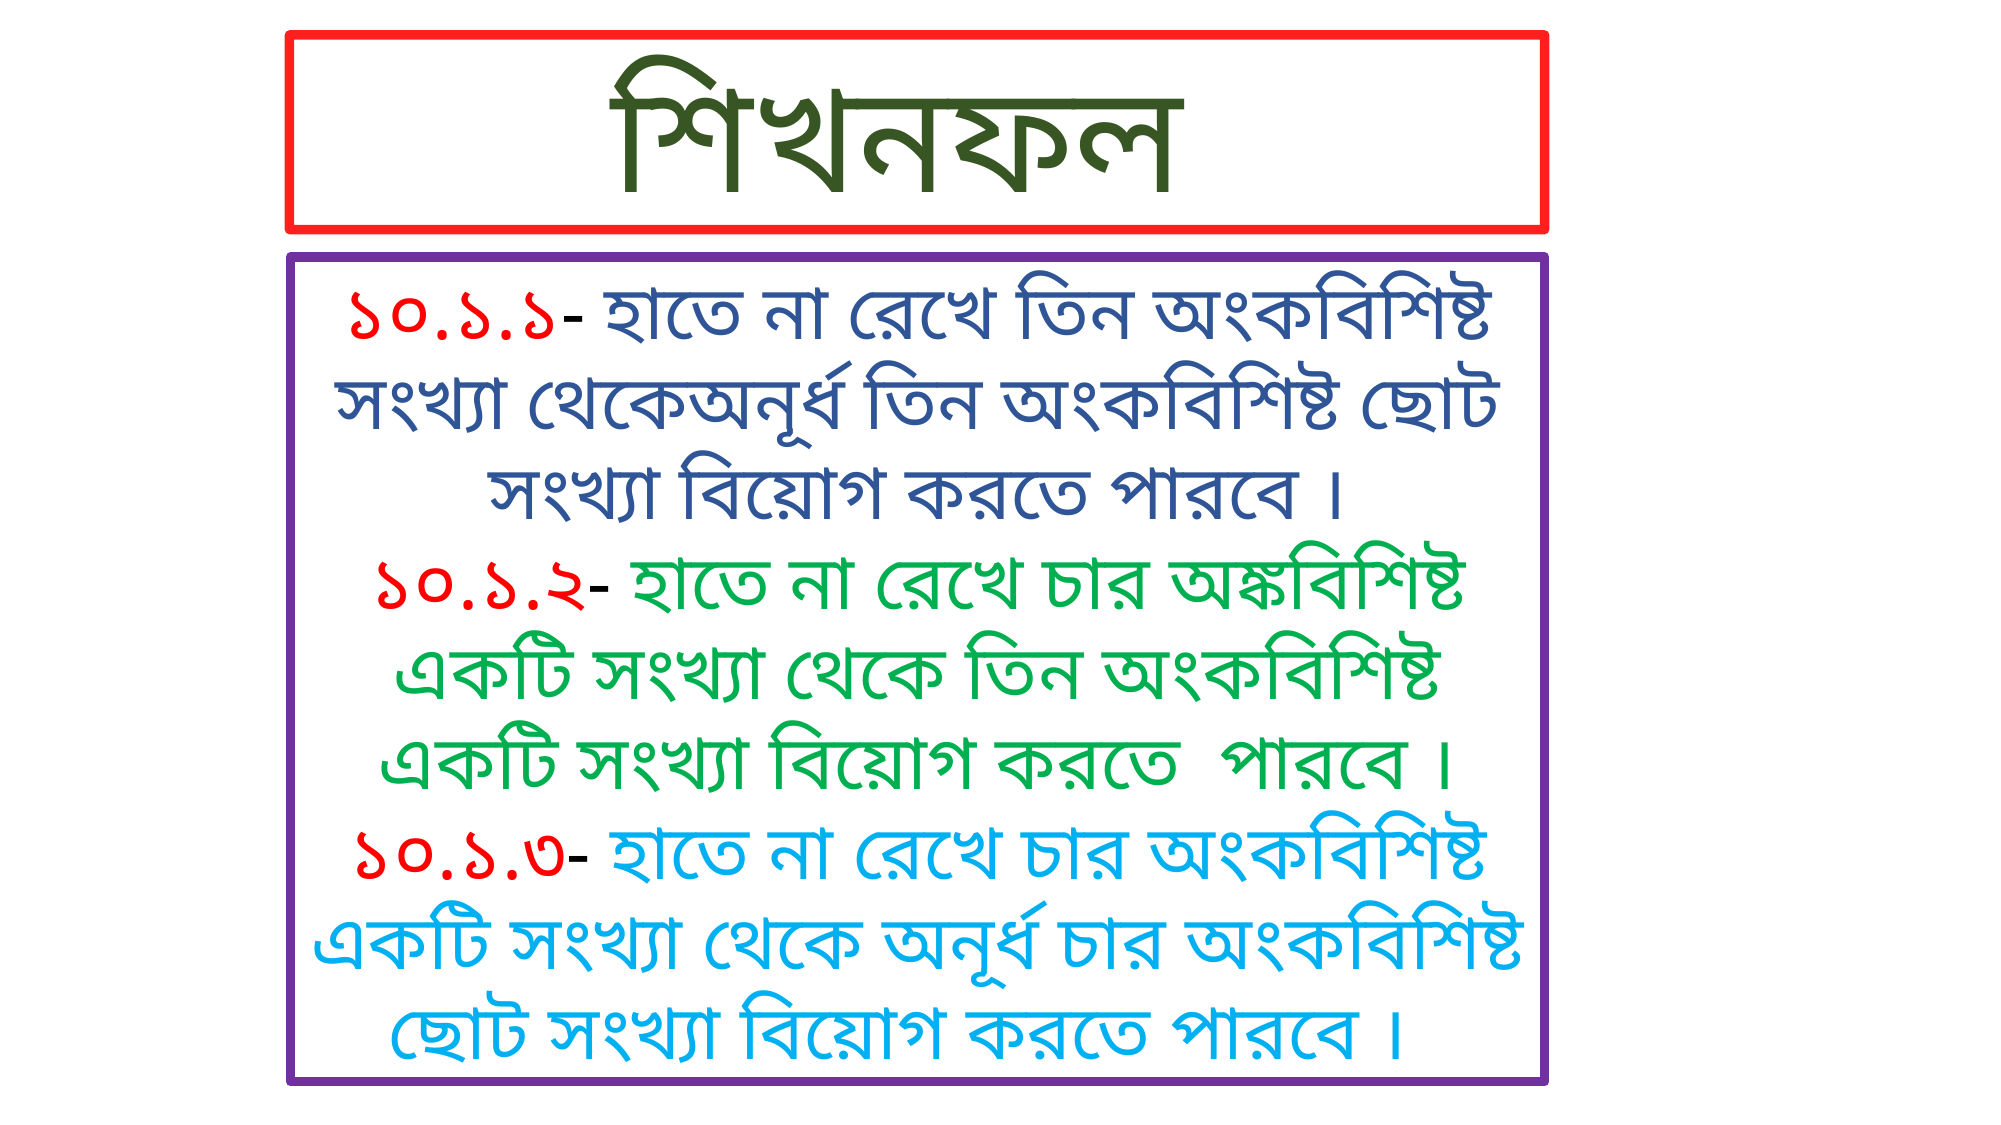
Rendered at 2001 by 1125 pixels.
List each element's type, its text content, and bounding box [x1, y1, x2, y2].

text_box ১০.১.১- হাতে না রেখে তিন অংকবিশিষ্ট সংখ্যা থেকেঅনূর্ধ তিন অংকবিশিষ্ট ছোট সংখ্যা বিয়োগ করতে পারবে । ১০.১.২- হাতে না রেখে চার অঙ্কবিশিষ্ট একটি সংখ্যা থেকে তিন অংকবিশিষ্ট একটি সংখ্যা বিয়োগ করতে পারবে । ১০.১.৩- হাতে না রেখে চার অংকবিশিষ্ট একটি সংখ্যা থেকে অনূর্ধ চার অংকবিশিষ্ট ছোট সংখ্যা বিয়োগ করতে পারবে । [290, 256, 1545, 1082]
text_box শিখনফল [289, 34, 1545, 230]
